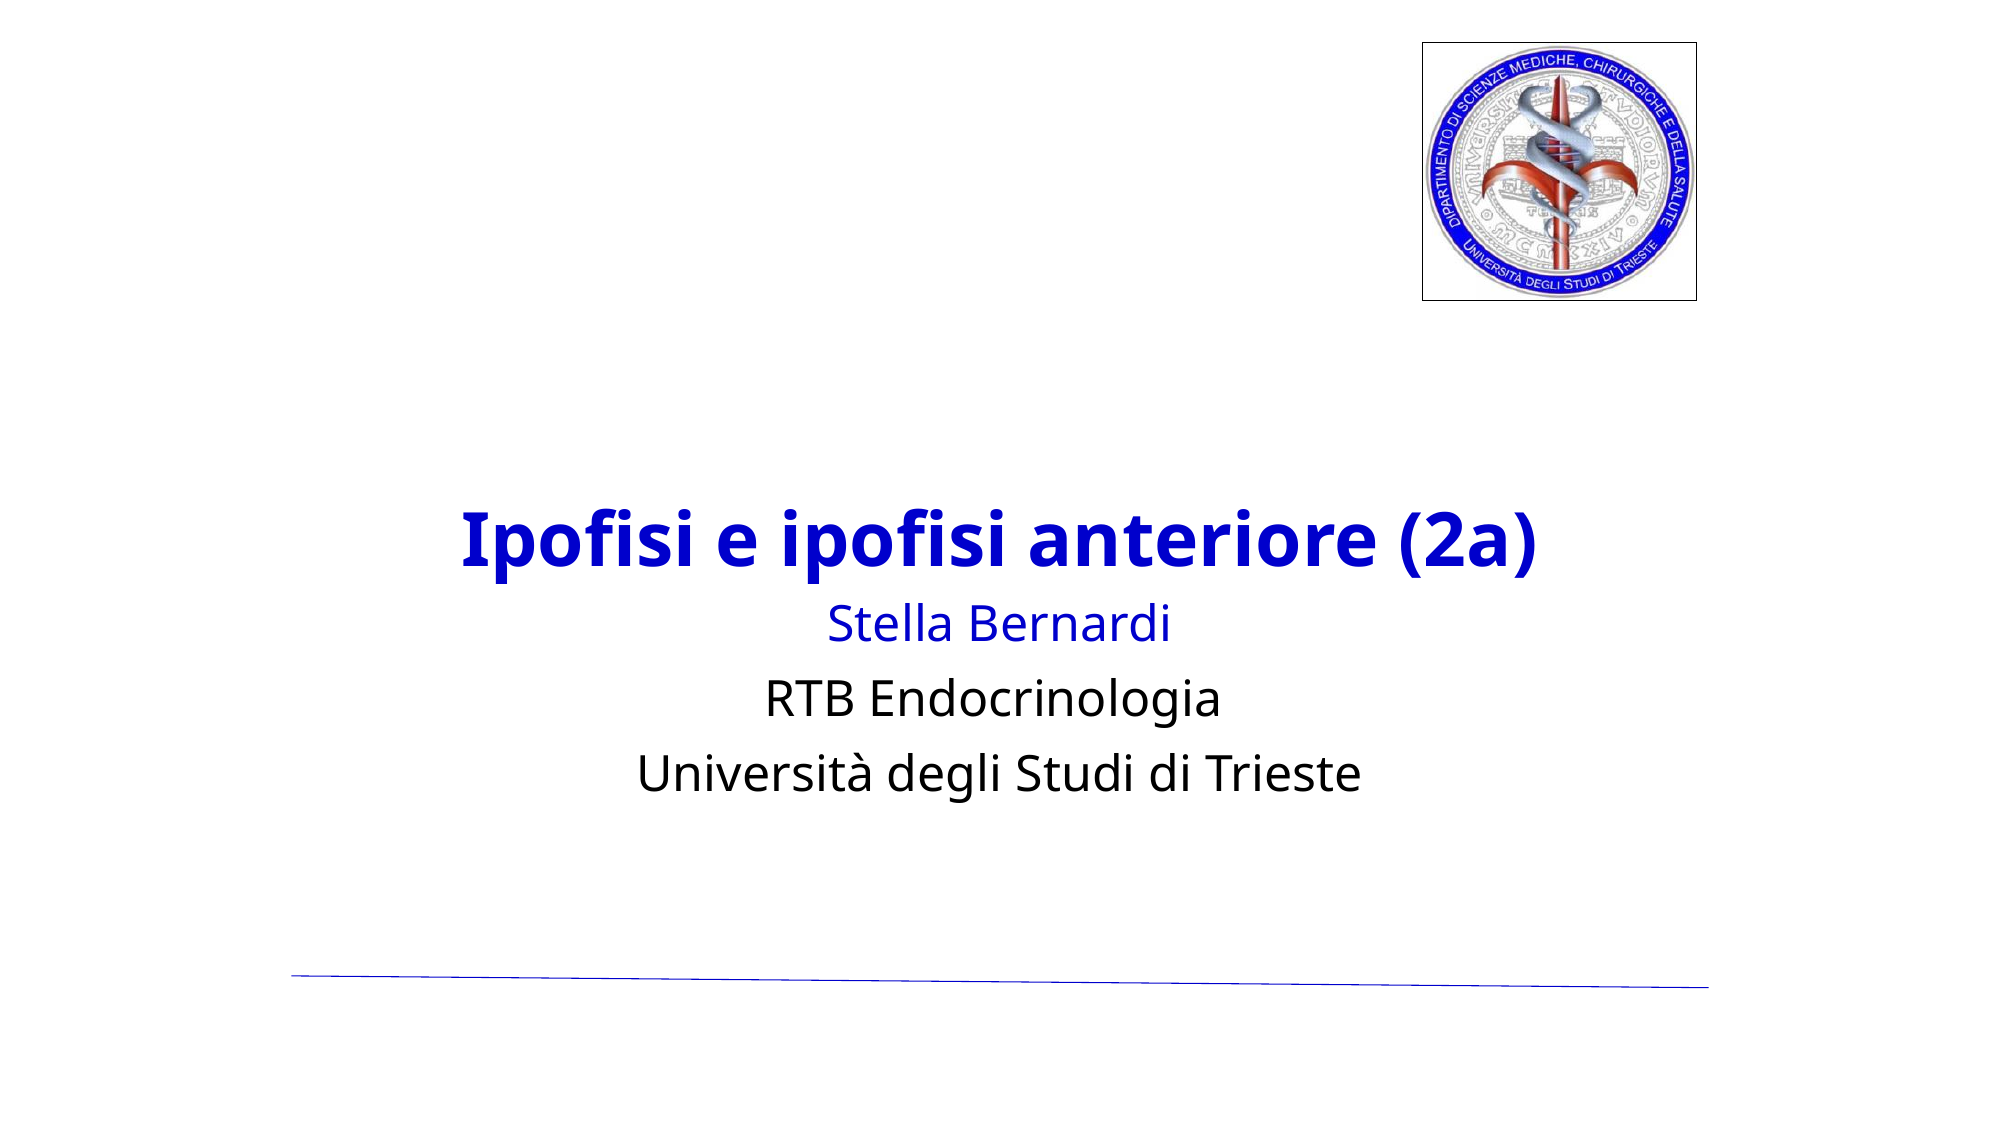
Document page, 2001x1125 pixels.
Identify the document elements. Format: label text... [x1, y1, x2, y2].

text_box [291, 975, 1709, 988]
picture [1422, 42, 1697, 301]
subtitle Stella Bernardi RTB Endocrinologia Università degli Studi di Trieste [249, 590, 1750, 863]
title Ipofisi e ipofisi anteriore (2a) [291, 349, 1709, 590]
